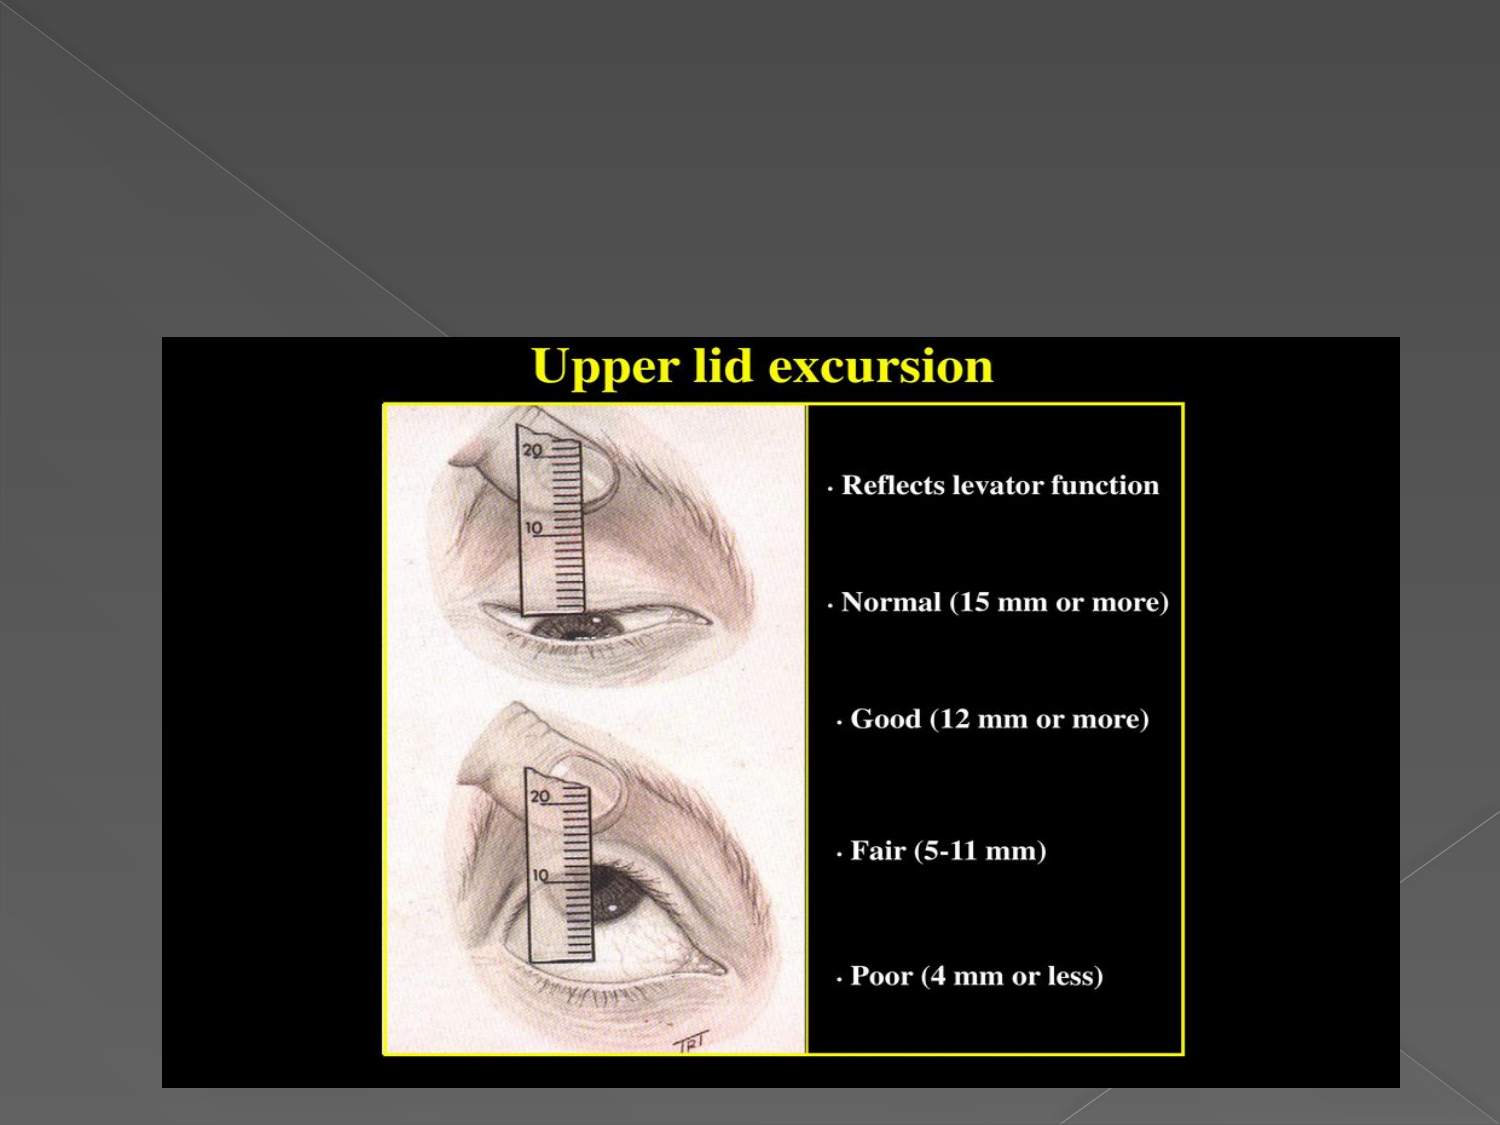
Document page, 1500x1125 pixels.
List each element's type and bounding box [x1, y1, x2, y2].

list [162, 337, 1401, 1088]
